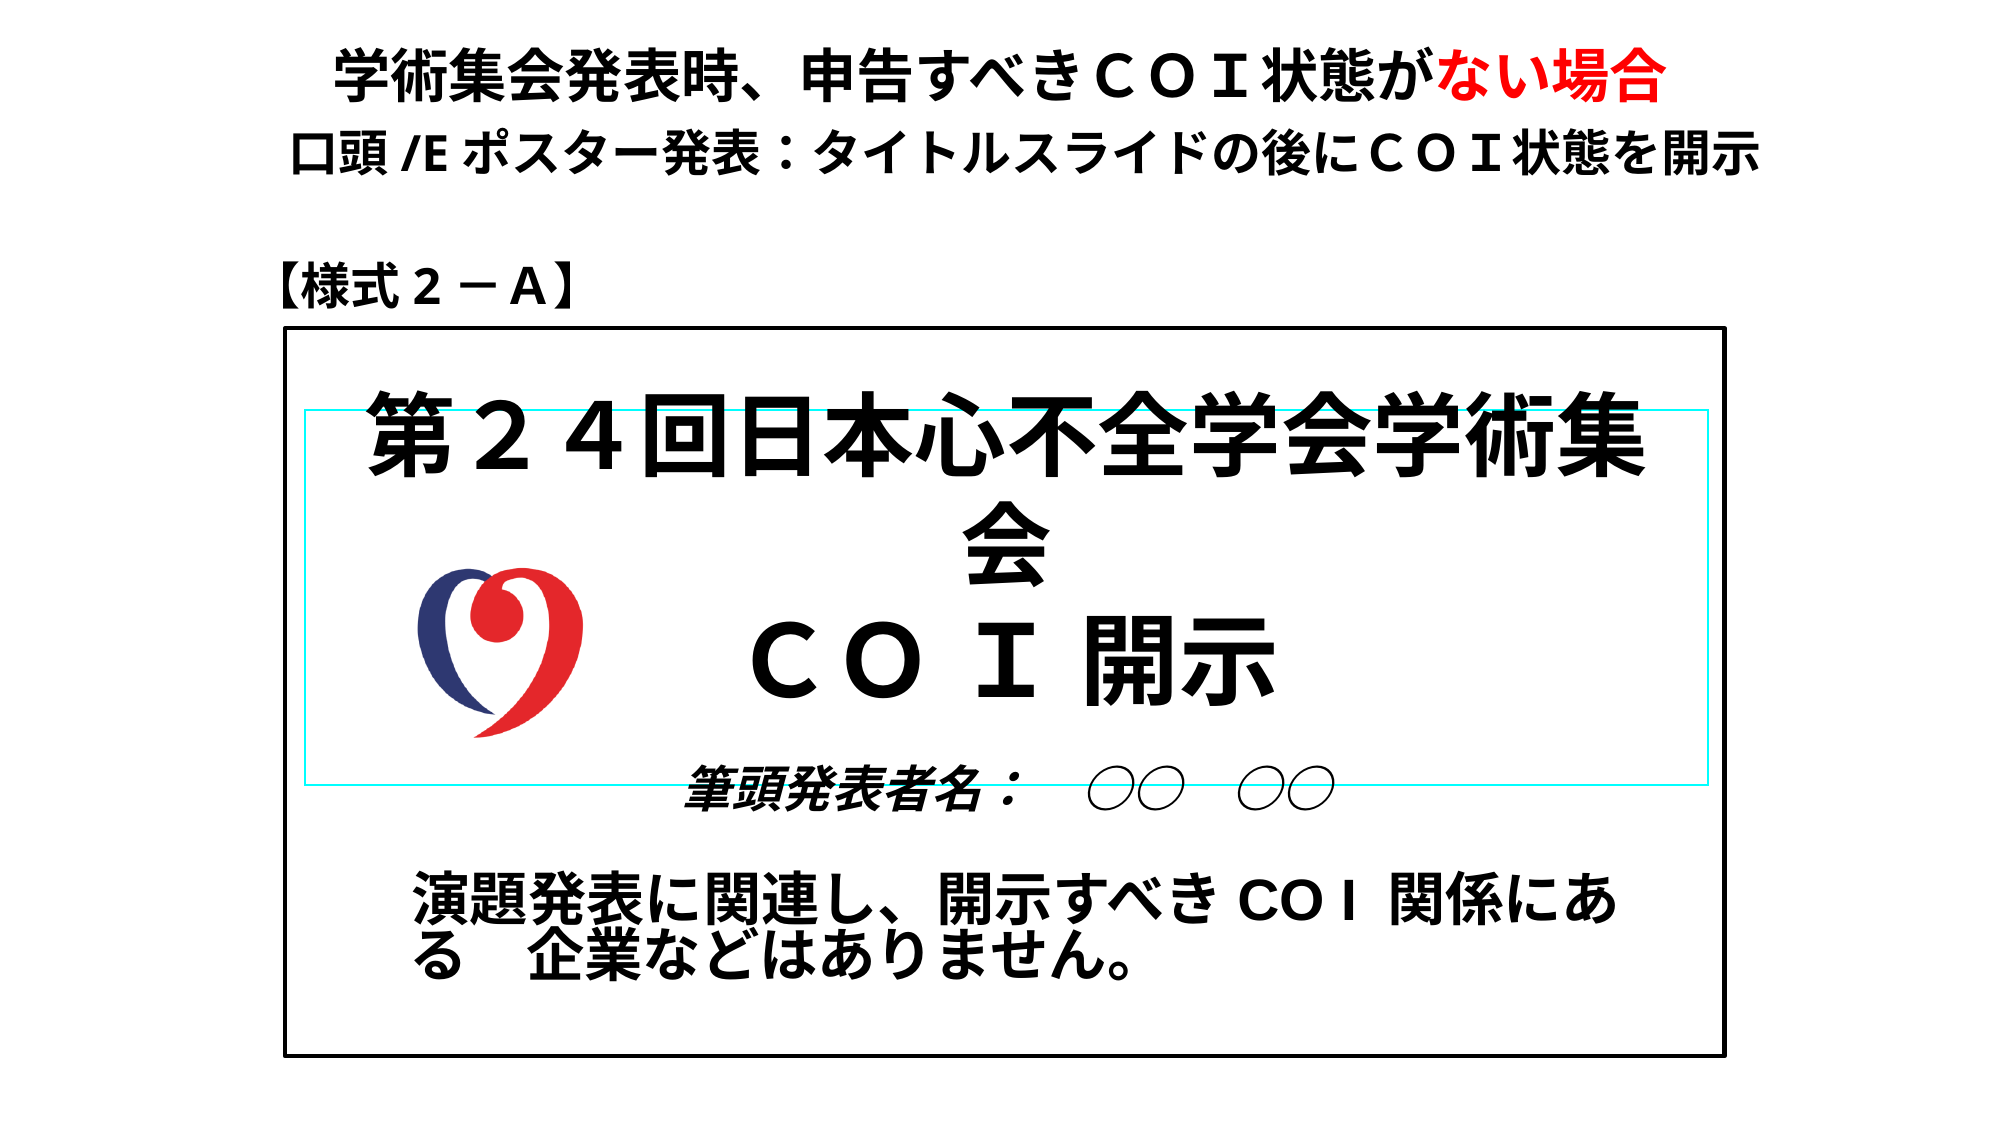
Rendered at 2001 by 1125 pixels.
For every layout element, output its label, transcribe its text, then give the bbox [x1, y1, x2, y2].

text_box 【様式2－Ａ】 [236, 247, 619, 322]
picture [406, 562, 590, 747]
text_box [283, 326, 1727, 1058]
text_box 学術集会発表時、申告すべきＣＯＩ状態がない場合 口頭/Eポスター発表：タイトルスライドの後にＣＯＩ状態を開示 [0, 31, 2000, 189]
